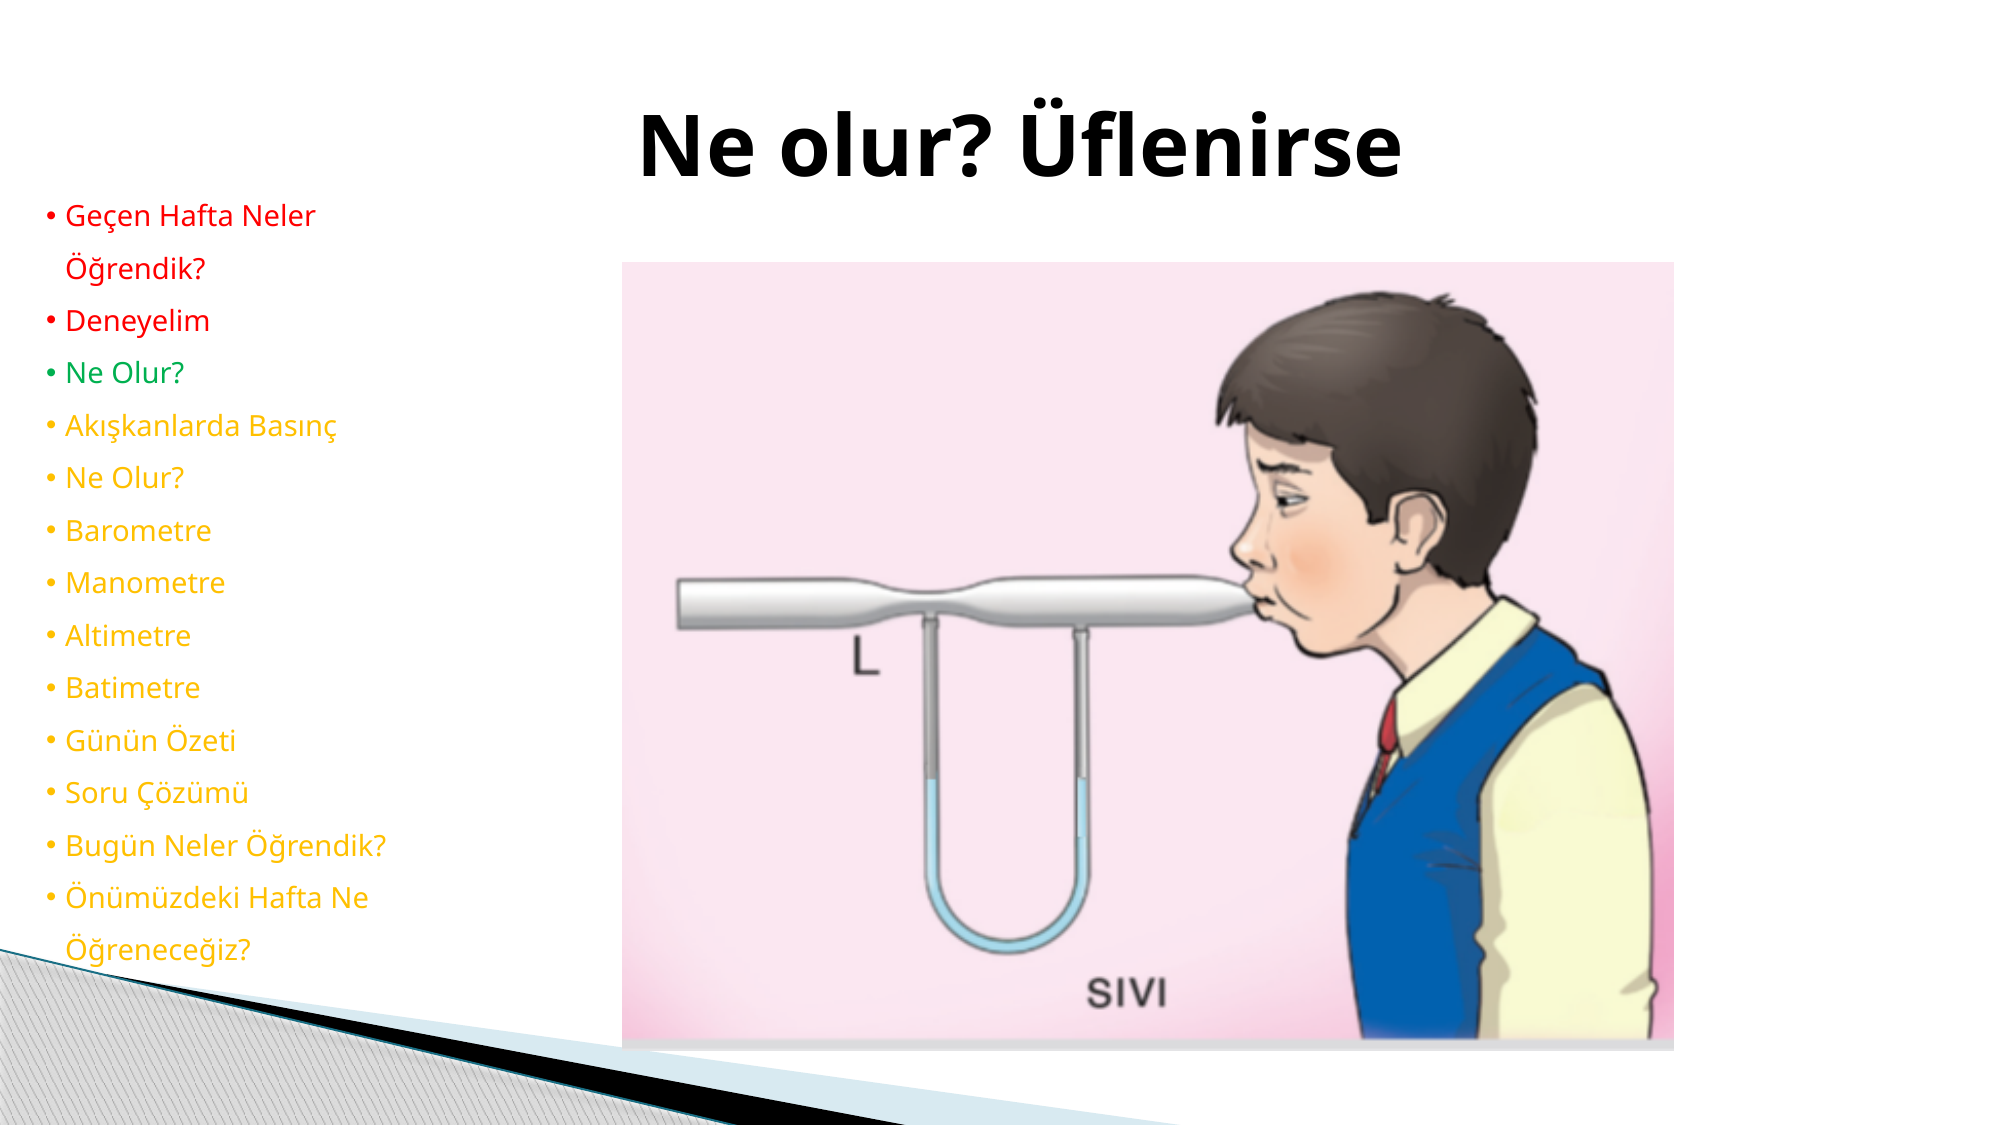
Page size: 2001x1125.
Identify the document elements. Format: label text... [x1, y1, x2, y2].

title Ne olur? Üflenirse [622, 48, 1909, 236]
text_box Geçen Hafta Neler Öğrendik? Deneyelim Ne Olur? Akışkanlarda Basınç Ne Olur? Barometre Manometre Altimetre Batimetre Günün Özeti Soru Çözümü Bugün Neler Öğrendik? Önümüzdeki Hafta Ne Öğreneceğiz? [31, 172, 433, 974]
picture [621, 262, 1674, 1052]
